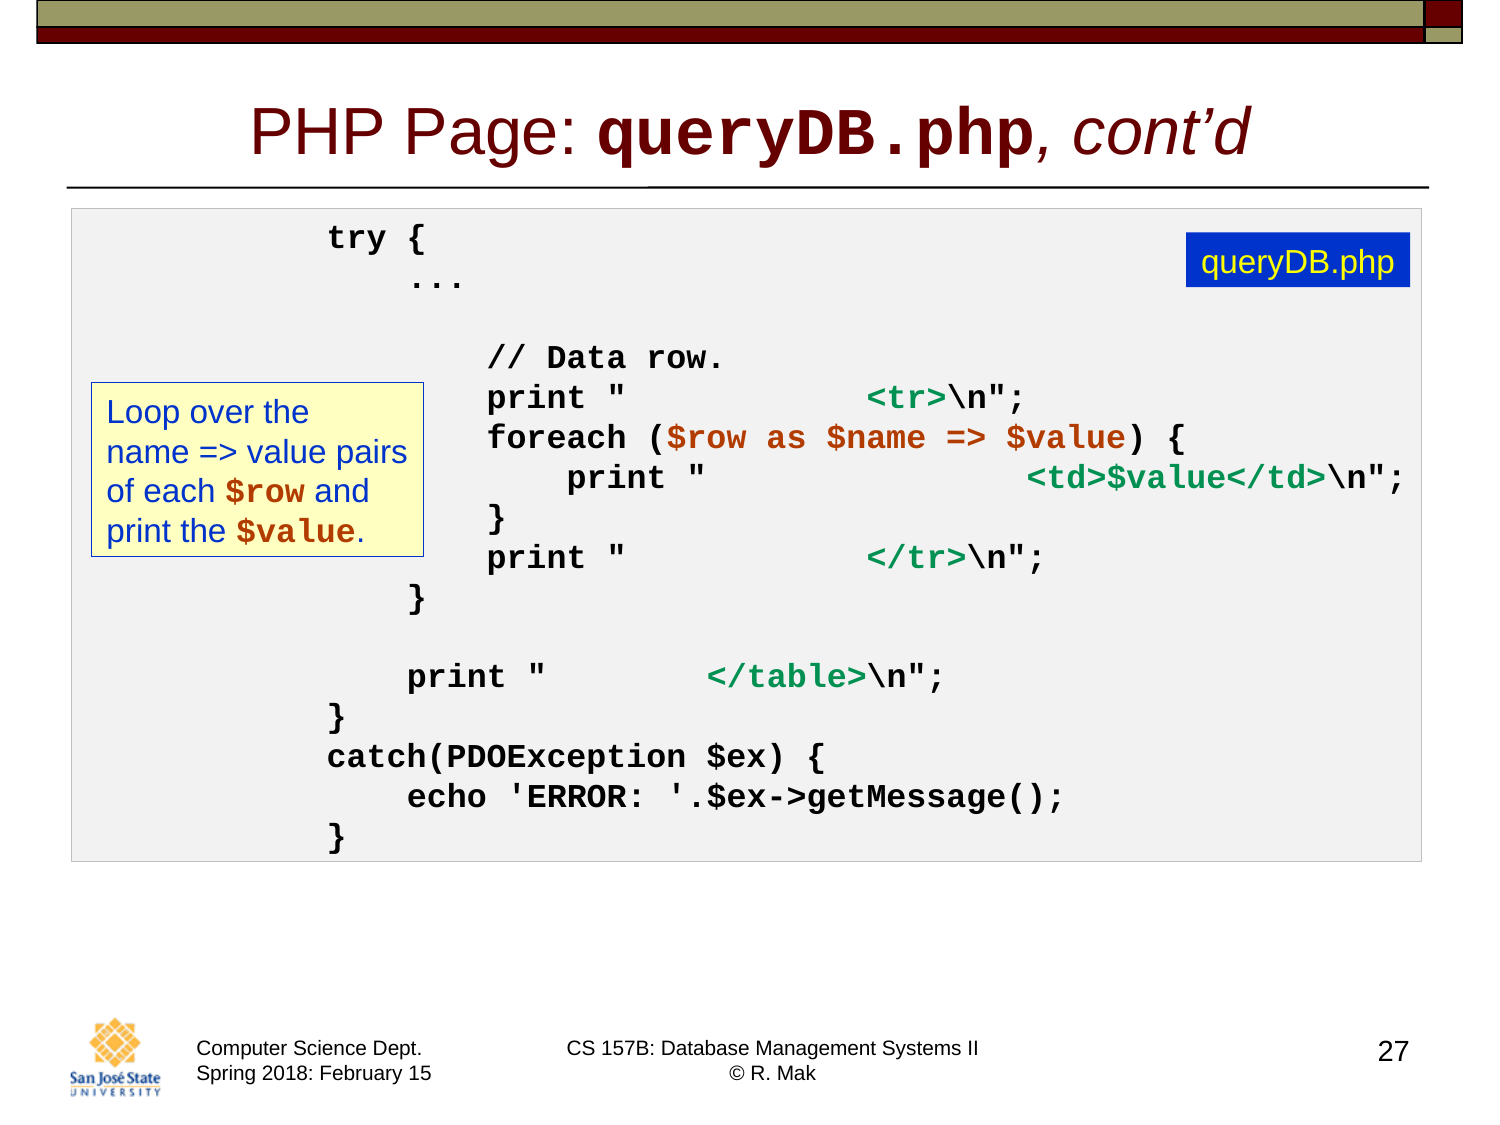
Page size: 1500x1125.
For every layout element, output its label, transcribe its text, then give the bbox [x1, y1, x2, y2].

picture [60, 1012, 166, 1112]
text_box Loop over the name => value pairs of each $row and print the $value. [91, 382, 424, 557]
text_box try { ... // Data row. print " <tr>\n"; foreach ($row as $name => $value) { print " <td>$value</td>\n"; } print " </tr>\n"; } print " </table>\n"; } catch(PDOException $ex) { echo 'ERROR: '.$ex->getMessage(); } [71, 208, 1422, 862]
text_box queryDB.php [1186, 232, 1411, 288]
slide_number 27 [1305, 1025, 1425, 1100]
title PHP Page: queryDB.php, cont’d [75, 67, 1425, 175]
